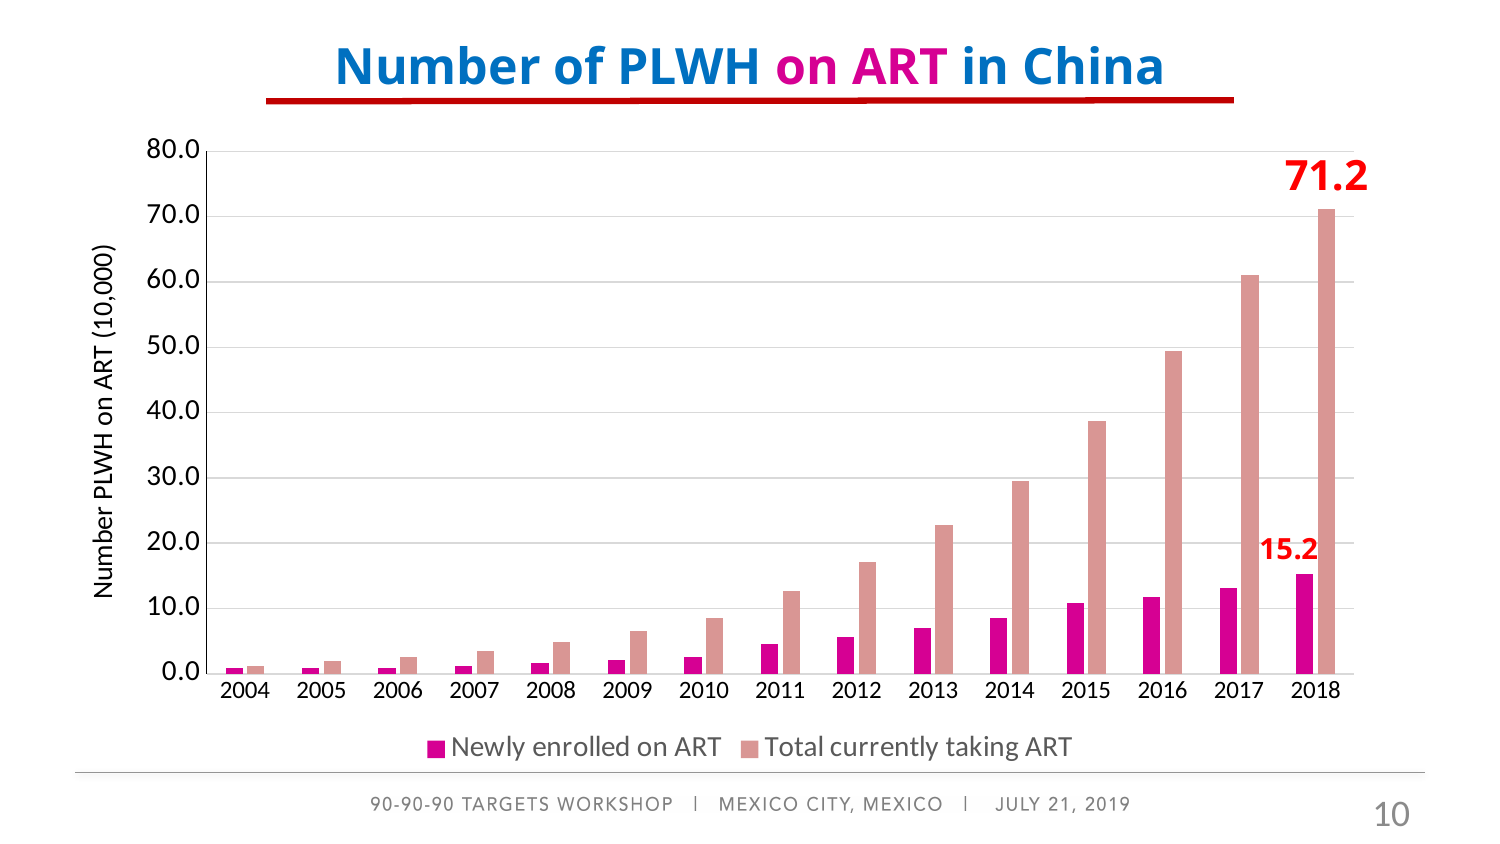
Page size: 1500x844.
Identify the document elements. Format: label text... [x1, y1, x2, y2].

text_box Number PLWH on ART (10,000) [76, 229, 115, 615]
picture [371, 796, 1074, 813]
text_box 10 [1074, 782, 1425, 827]
chart [120, 123, 1380, 771]
text_box Number of PLWH on ART in China [205, 28, 1295, 102]
